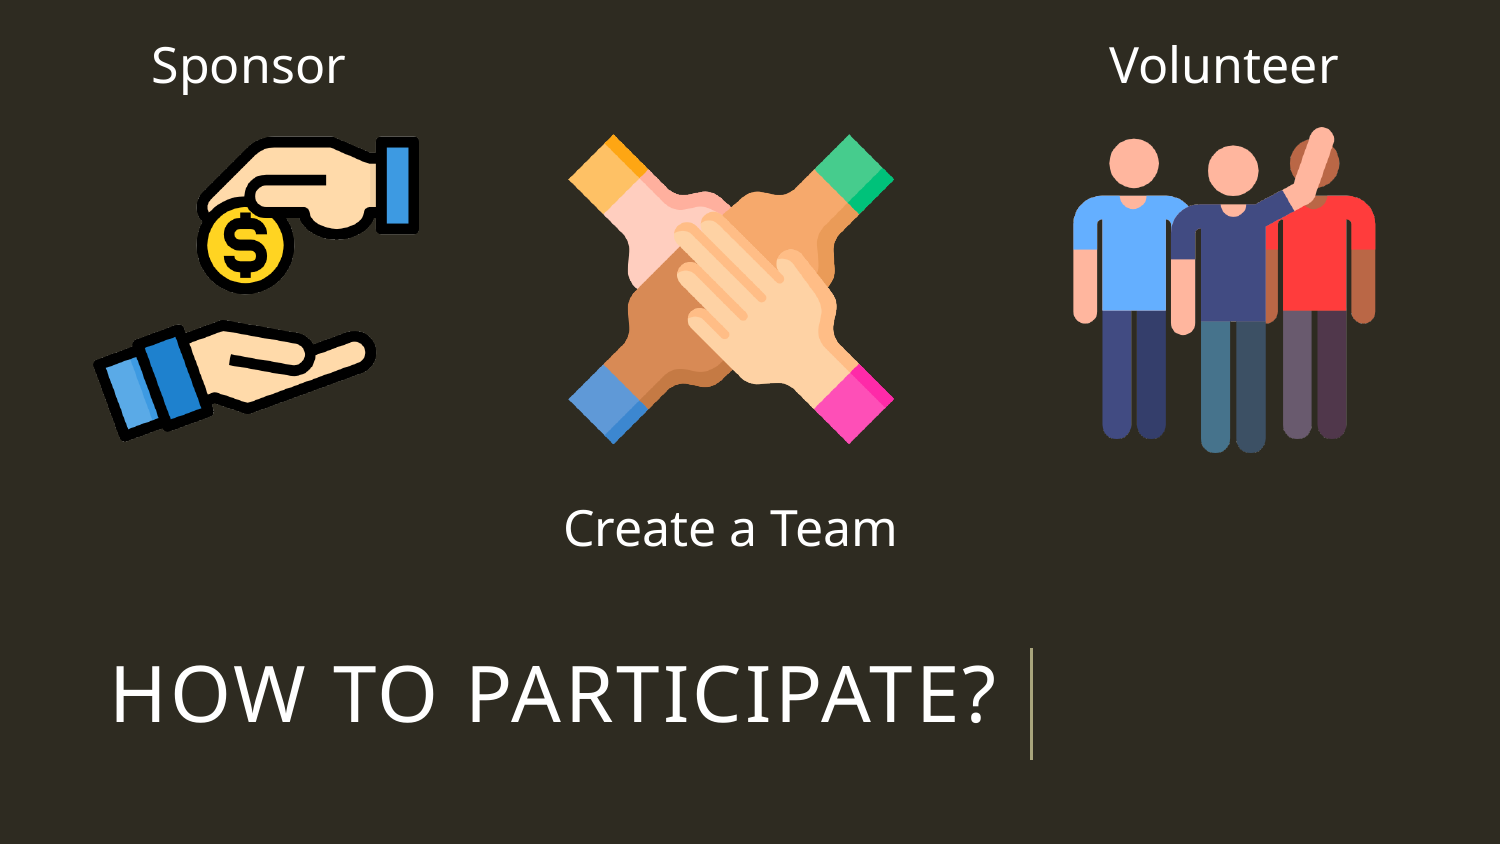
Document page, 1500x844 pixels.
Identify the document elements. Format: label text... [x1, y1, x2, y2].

title How to participate? [56, 610, 1013, 791]
picture [0, 0, 1500, 563]
